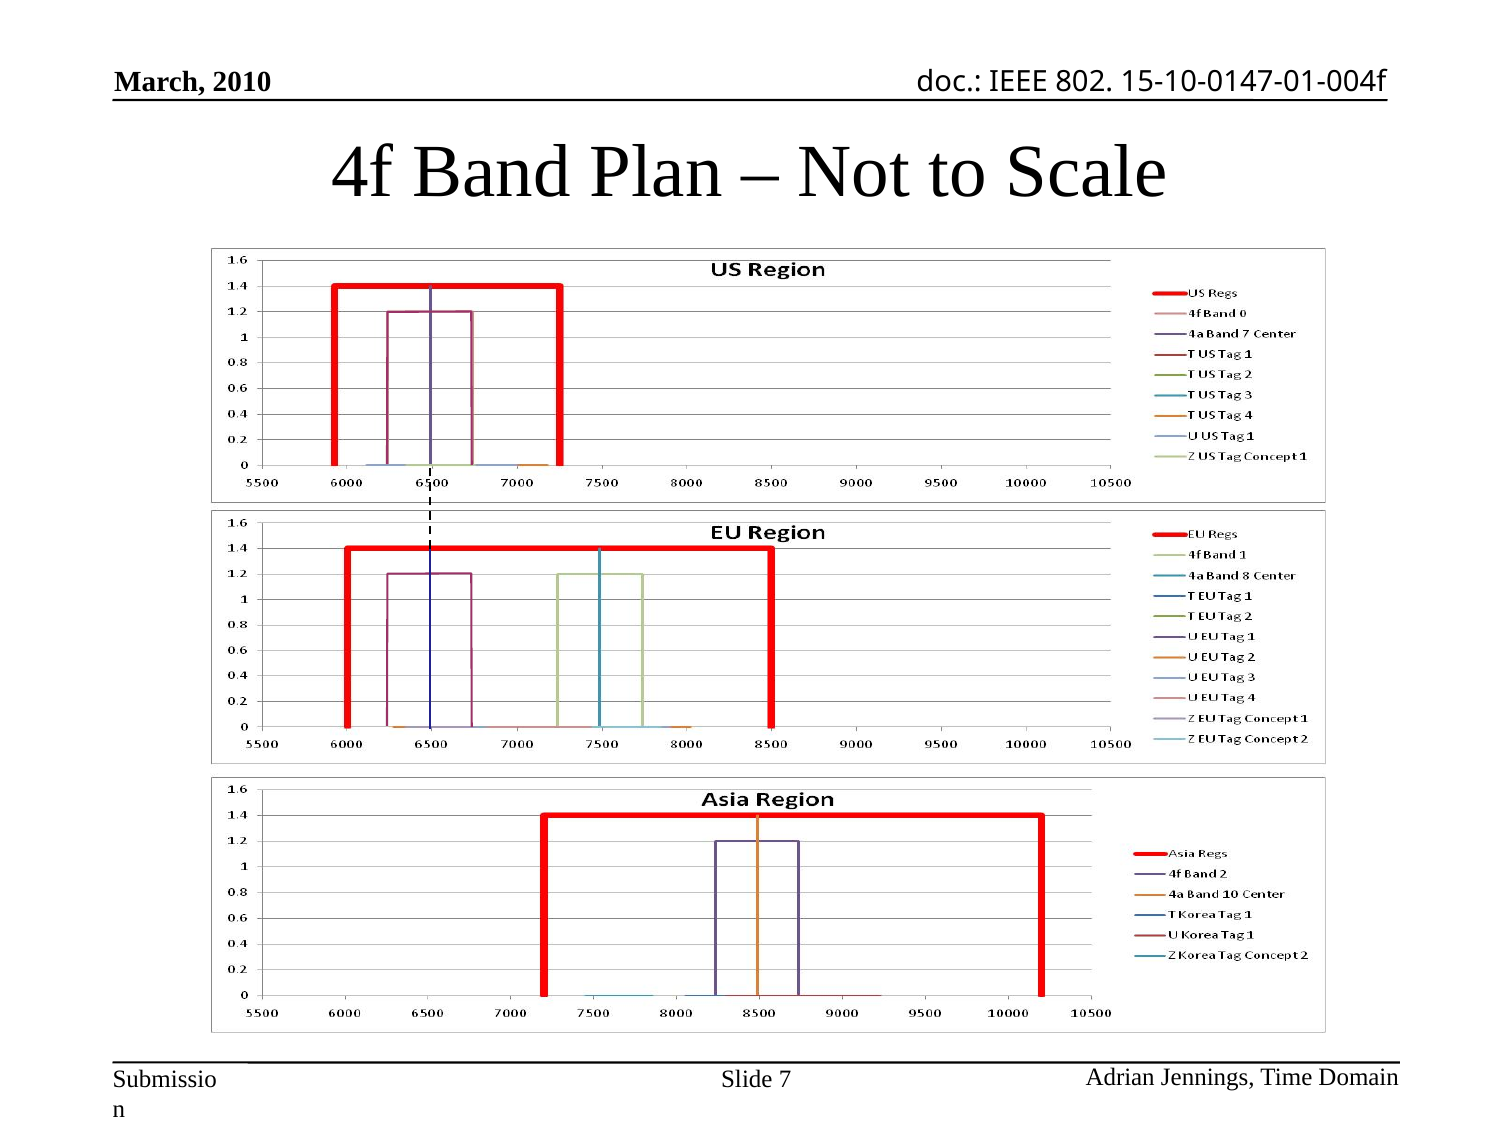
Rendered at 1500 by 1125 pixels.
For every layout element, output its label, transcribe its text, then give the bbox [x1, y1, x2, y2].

title 4f Band Plan – Not to Scale [112, 112, 1388, 221]
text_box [209, 247, 1326, 1033]
slide_number Slide 7 [712, 1061, 800, 1093]
